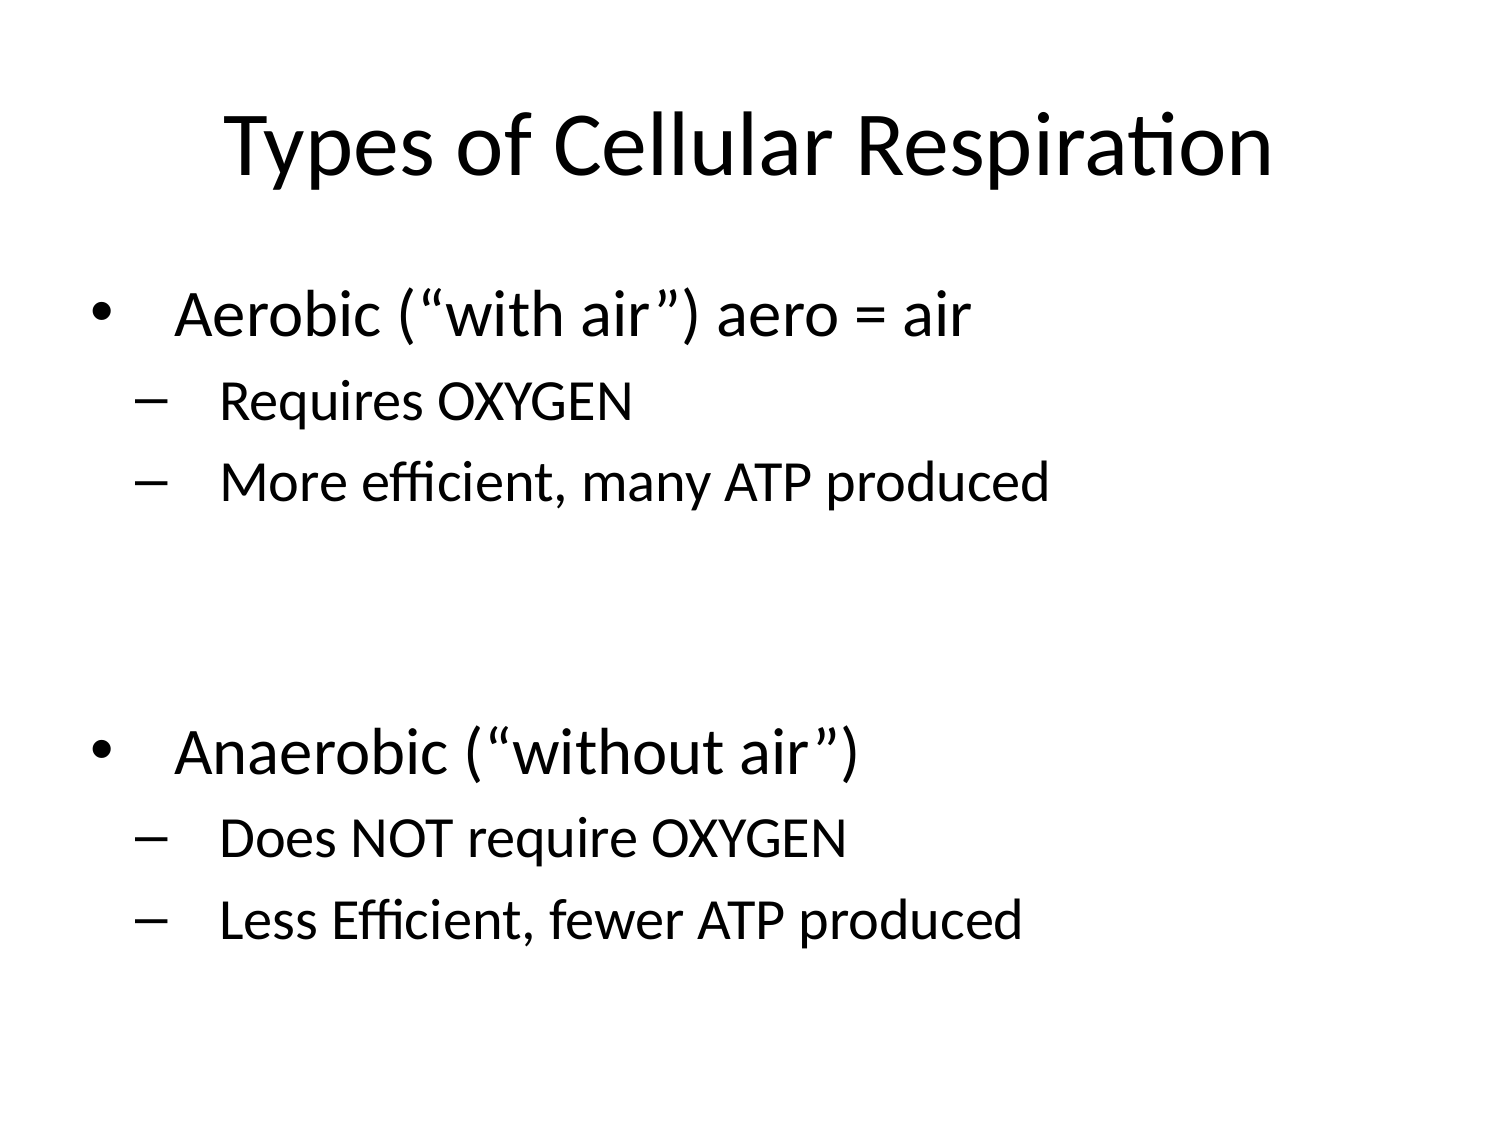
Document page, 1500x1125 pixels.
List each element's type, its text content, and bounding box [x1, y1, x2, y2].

title Types of Cellular Respiration [75, 45, 1425, 233]
list Aerobic (“with air”) aero = air Requires OXYGEN More efficient, many ATP produced Anaerobic (“without air”) Does NOT require OXYGEN Less Efficient, fewer ATP produced [75, 262, 1425, 1005]
